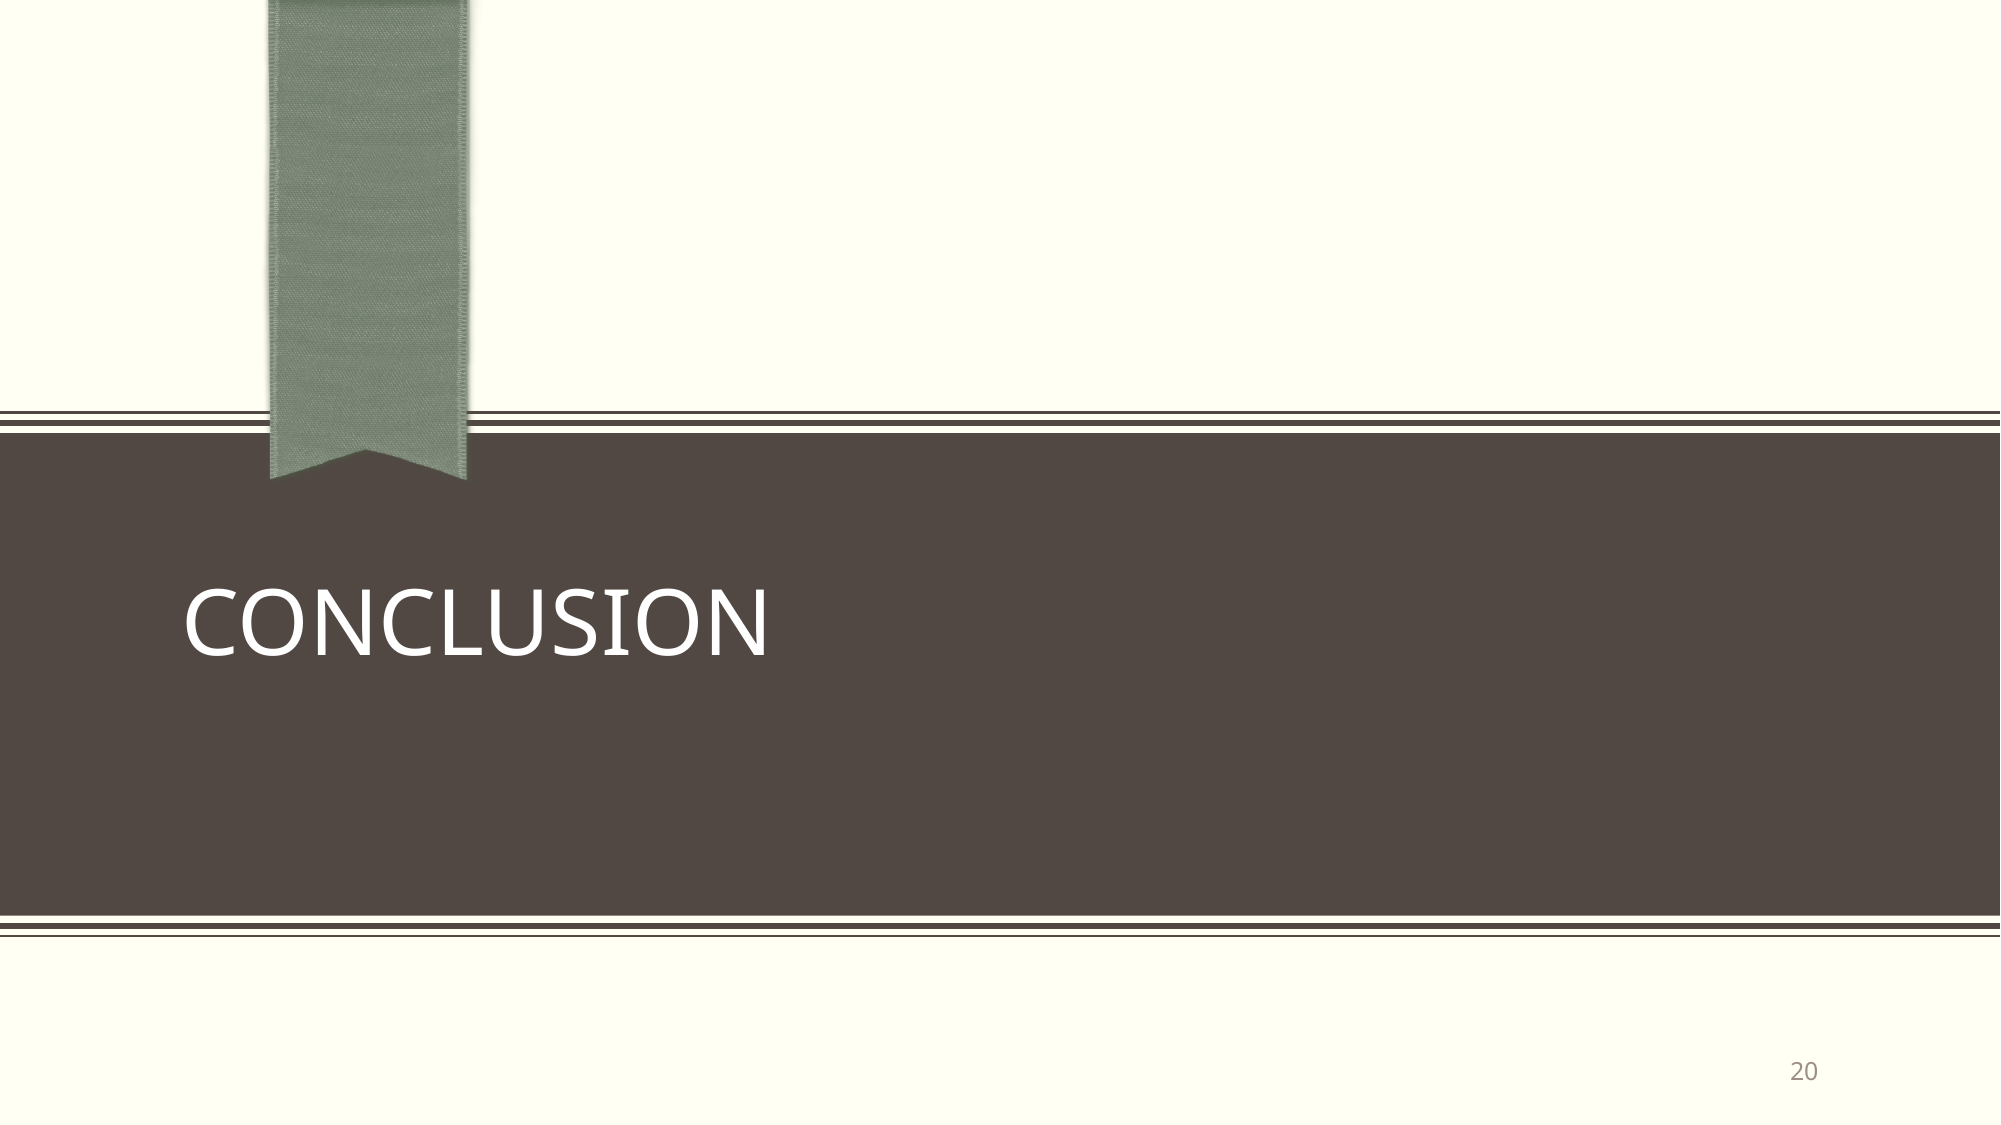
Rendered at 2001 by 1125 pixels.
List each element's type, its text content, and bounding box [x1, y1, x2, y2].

slide_number 20 [1518, 1042, 1819, 1103]
title Conclusion [181, 487, 1834, 764]
